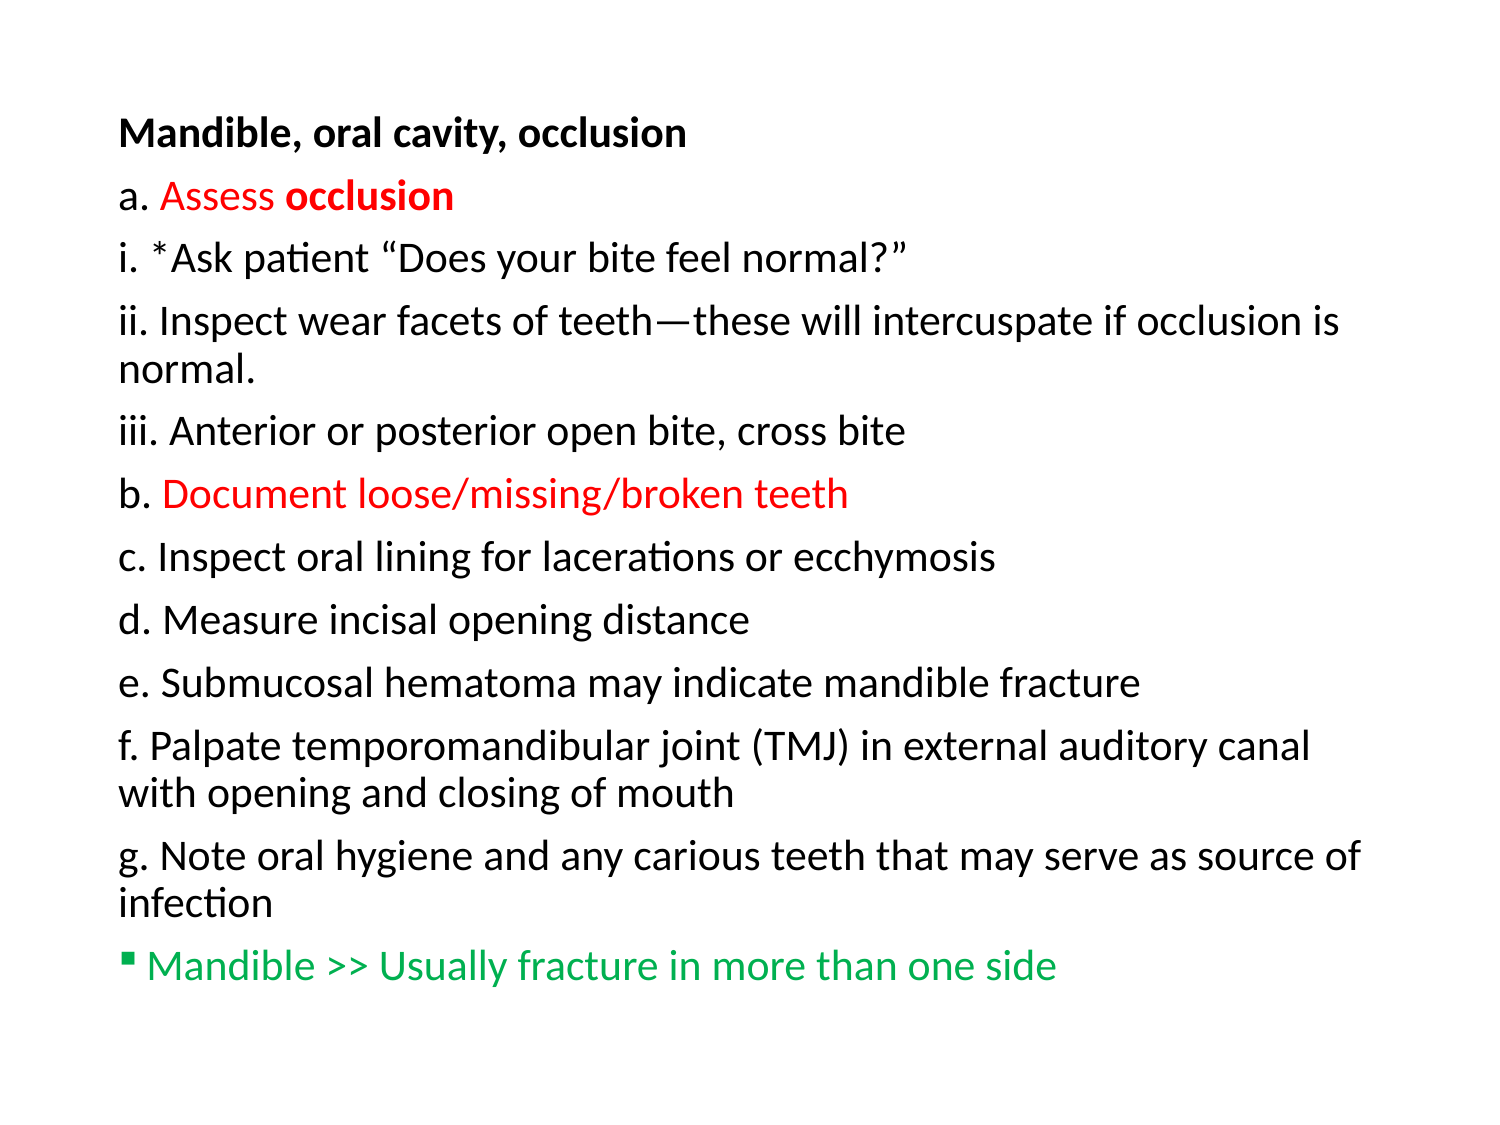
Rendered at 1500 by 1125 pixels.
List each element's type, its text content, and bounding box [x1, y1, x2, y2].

list Mandible, oral cavity, occlusion a. Assess occlusion i. *Ask patient “Does your bite feel normal?” ii. Inspect wear facets of teeth—these will intercuspate if occlusion is normal. iii. Anterior or posterior open bite, cross bite b. Document loose/missing/broken teeth c. Inspect oral lining for lacerations or ecchymosis d. Measure incisal opening distance e. Submucosal hematoma may indicate mandible fracture f. Palpate temporomandibular joint (TMJ) in external auditory canal with opening and closing of mouth g. Note oral hygiene and any carious teeth that may serve as source of infection Mandible >> Usually fracture in more than one side [103, 101, 1397, 1014]
